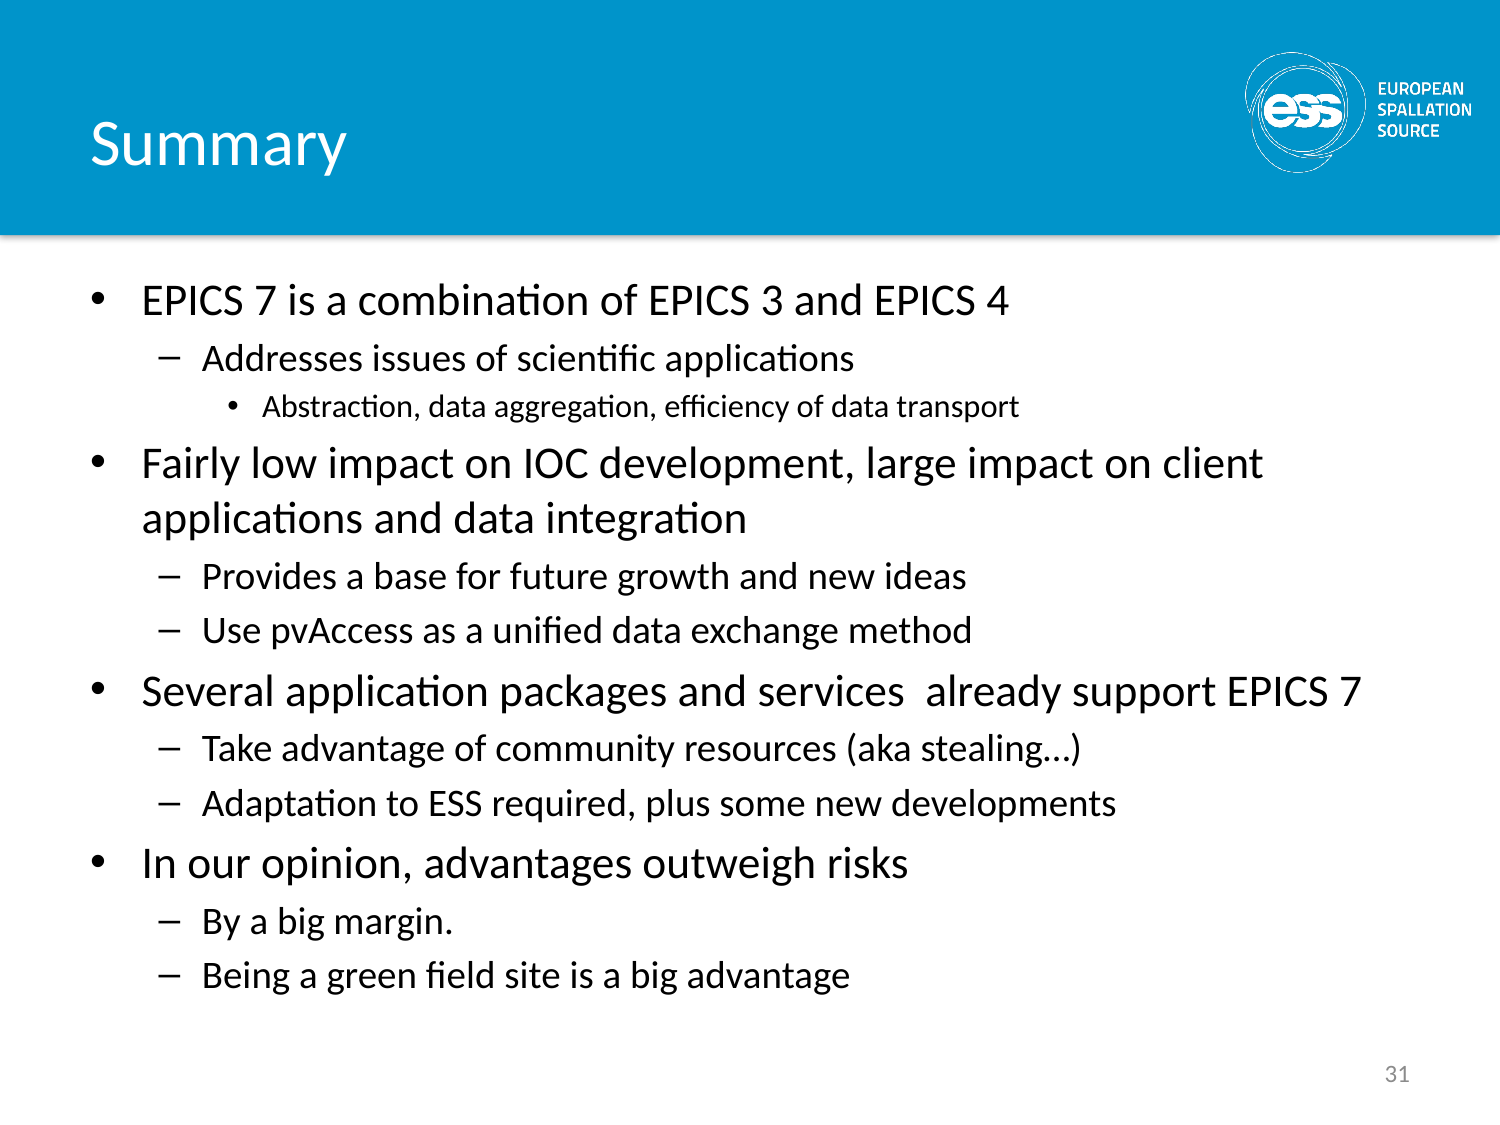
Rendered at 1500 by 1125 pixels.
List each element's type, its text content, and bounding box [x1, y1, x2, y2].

picture [1432, 125, 1438, 136]
slide_number 31 [1074, 1042, 1425, 1103]
picture [1379, 83, 1385, 94]
picture [1398, 109, 1406, 115]
picture [1423, 83, 1430, 94]
title Summary [75, 45, 1247, 233]
picture [1443, 86, 1450, 93]
list EPICS 7 is a combination of EPICS 3 and EPICS 4 Addresses issues of scientific applications Abstraction, data aggregation, efficiency of data transport Fairly low impact on IOC development, large impact on client applications and data integration Provides a base for future growth and new ideas Use pvAccess as a unified data exchange method Several application packages and services already support EPICS 7 Take advantage of community resources (aka stealing…) Adaptation to ESS required, plus some new developments In our opinion, advantages outweigh risks By a big margin. Being a green field site is a big advantage [75, 262, 1425, 1005]
picture [1418, 104, 1423, 115]
picture [1264, 94, 1342, 127]
picture [1409, 104, 1415, 115]
picture [1400, 83, 1407, 94]
picture [1436, 104, 1444, 115]
picture [1454, 83, 1458, 94]
picture [1422, 125, 1428, 134]
picture [1389, 104, 1393, 115]
